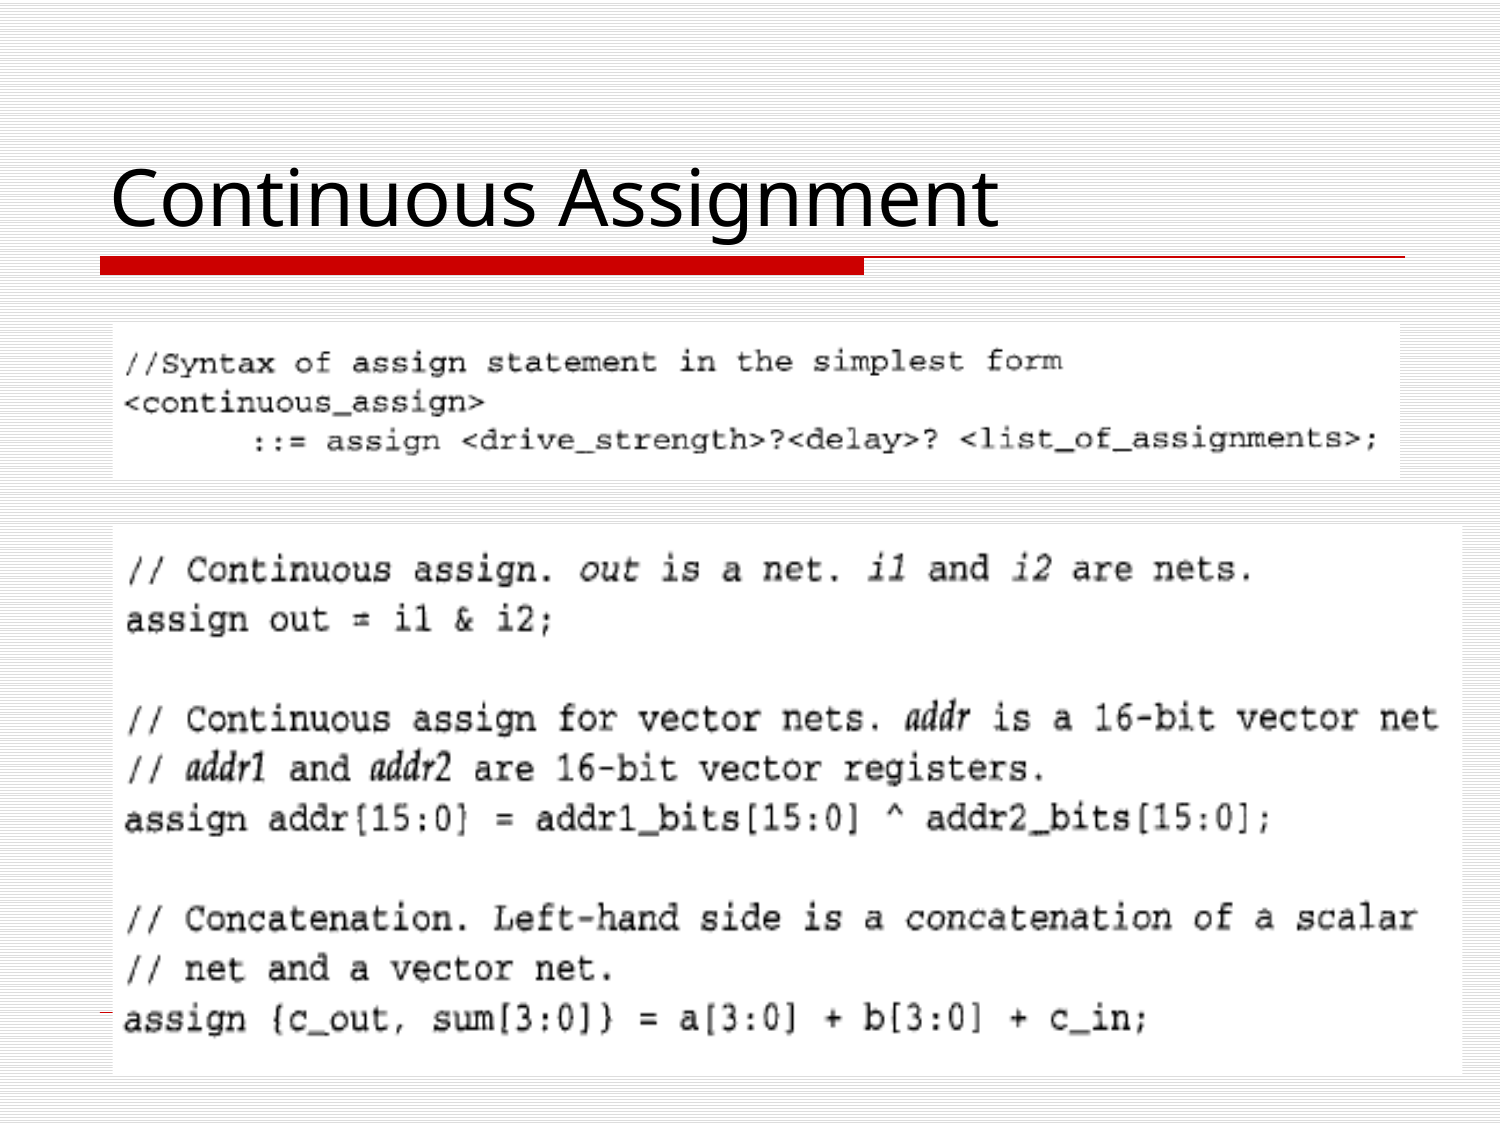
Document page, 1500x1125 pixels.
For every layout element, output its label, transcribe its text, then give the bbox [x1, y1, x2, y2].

picture [112, 524, 1463, 1076]
title Continuous Assignment [93, 49, 1407, 250]
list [112, 324, 1401, 480]
